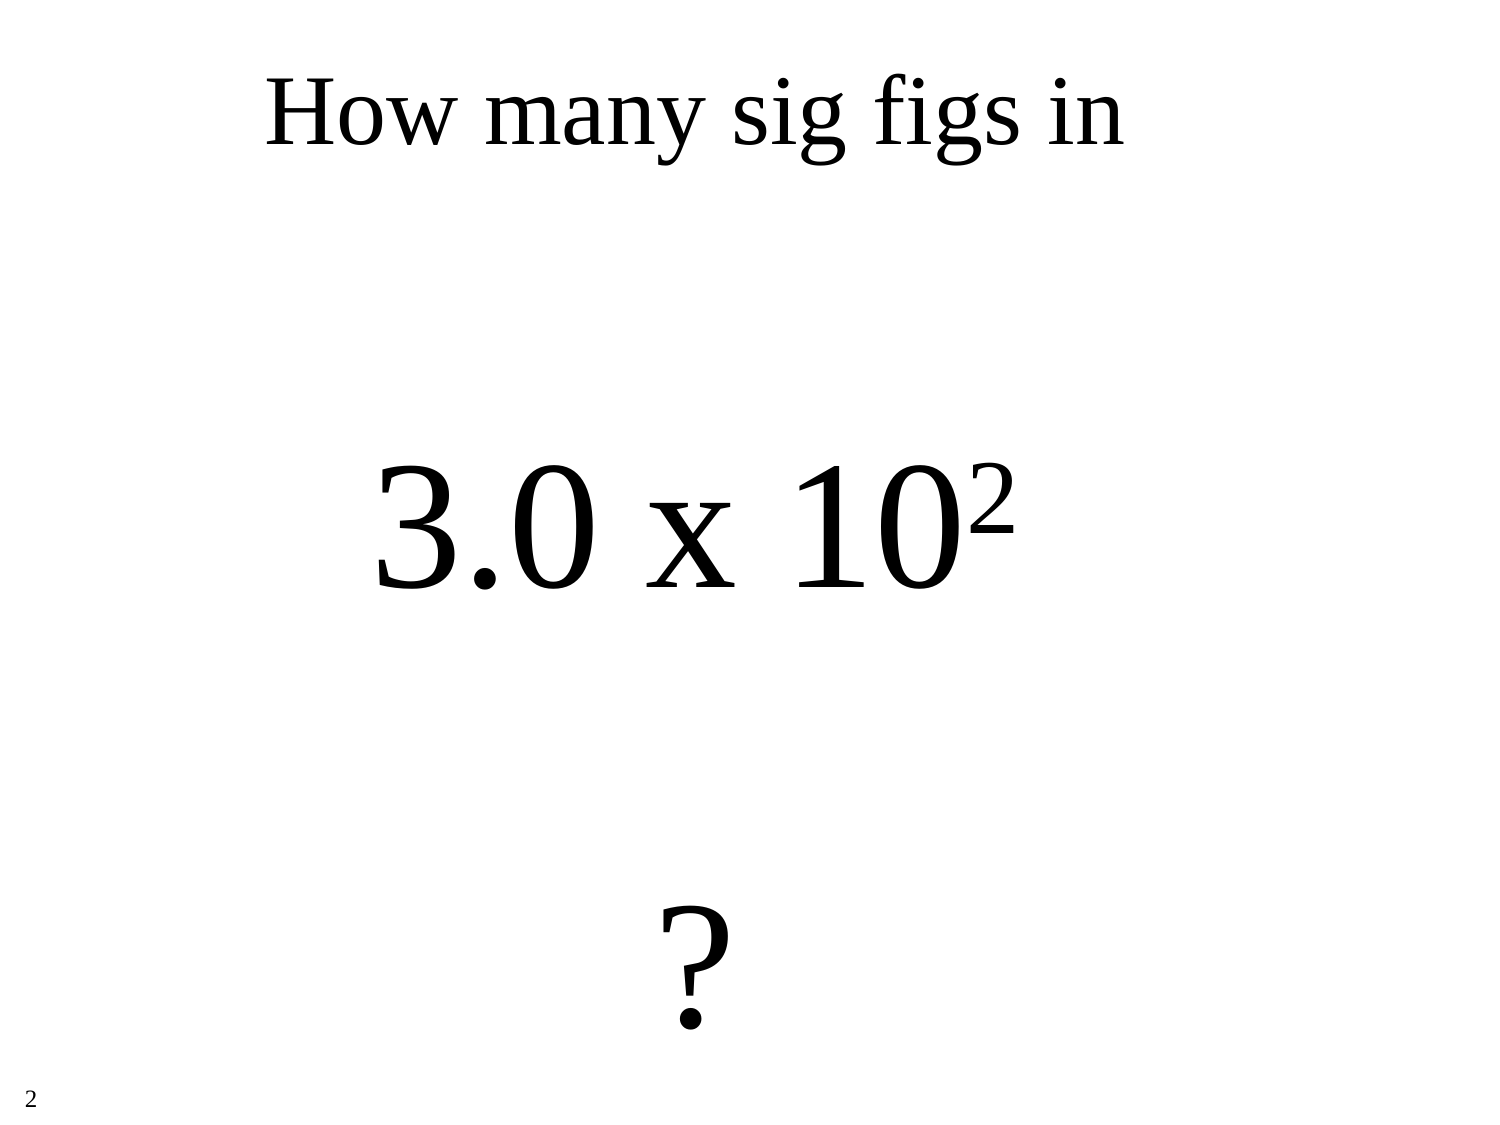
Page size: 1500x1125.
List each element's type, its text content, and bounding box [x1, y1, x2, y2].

text_box 2 [10, 1074, 53, 1120]
text_box How many sig figs in 3.0 x 102 ? [249, 37, 1141, 1072]
